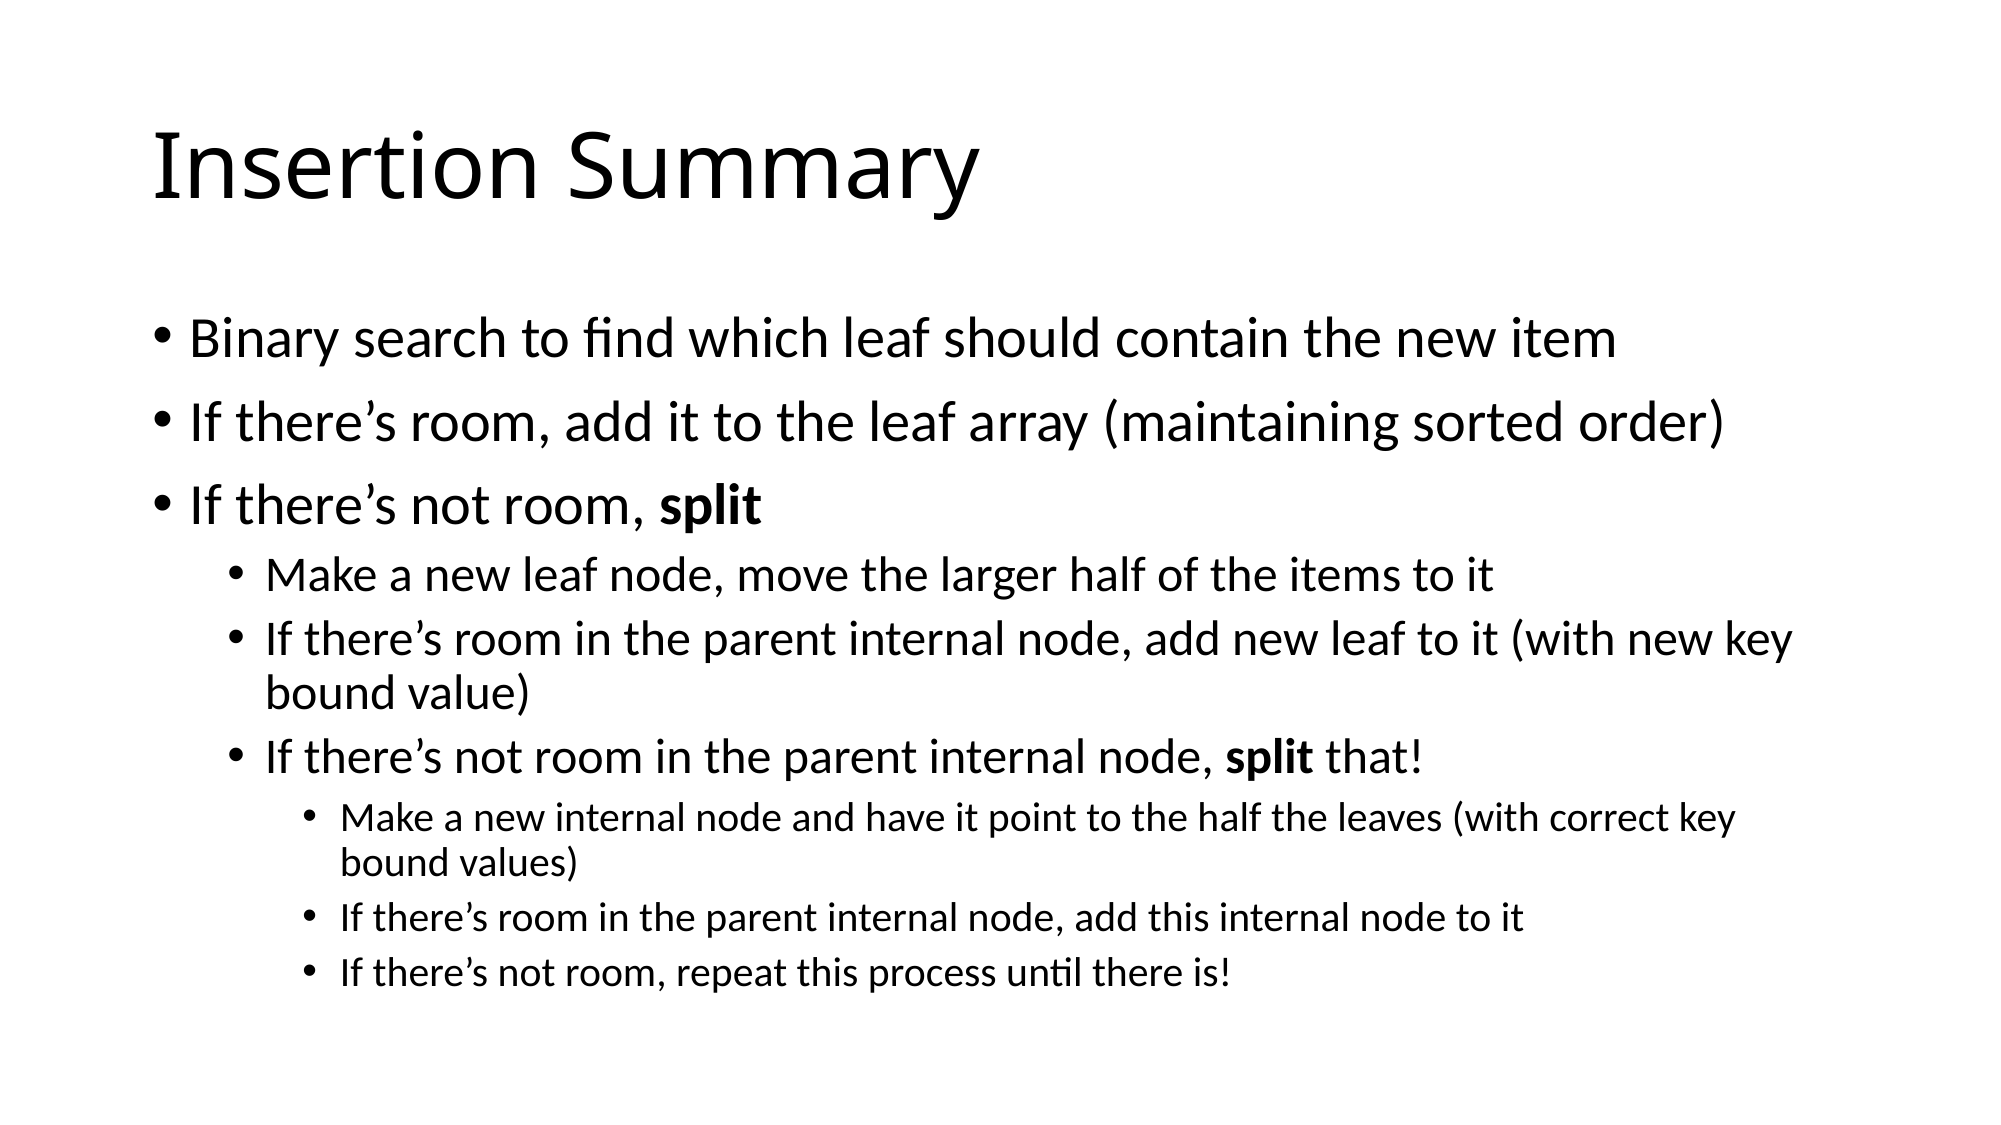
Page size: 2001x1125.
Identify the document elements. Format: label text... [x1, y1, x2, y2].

title Insertion Summary [137, 59, 1863, 278]
list Binary search to find which leaf should contain the new item If there’s room, add it to the leaf array (maintaining sorted order) If there’s not room, split Make a new leaf node, move the larger half of the items to it If there’s room in the parent internal node, add new leaf to it (with new key bound value) If there’s not room in the parent internal node, split that! Make a new internal node and have it point to the half the leaves (with correct key bound values) If there’s room in the parent internal node, add this internal node to it If there’s not room, repeat this process until there is! [137, 299, 1863, 1014]
